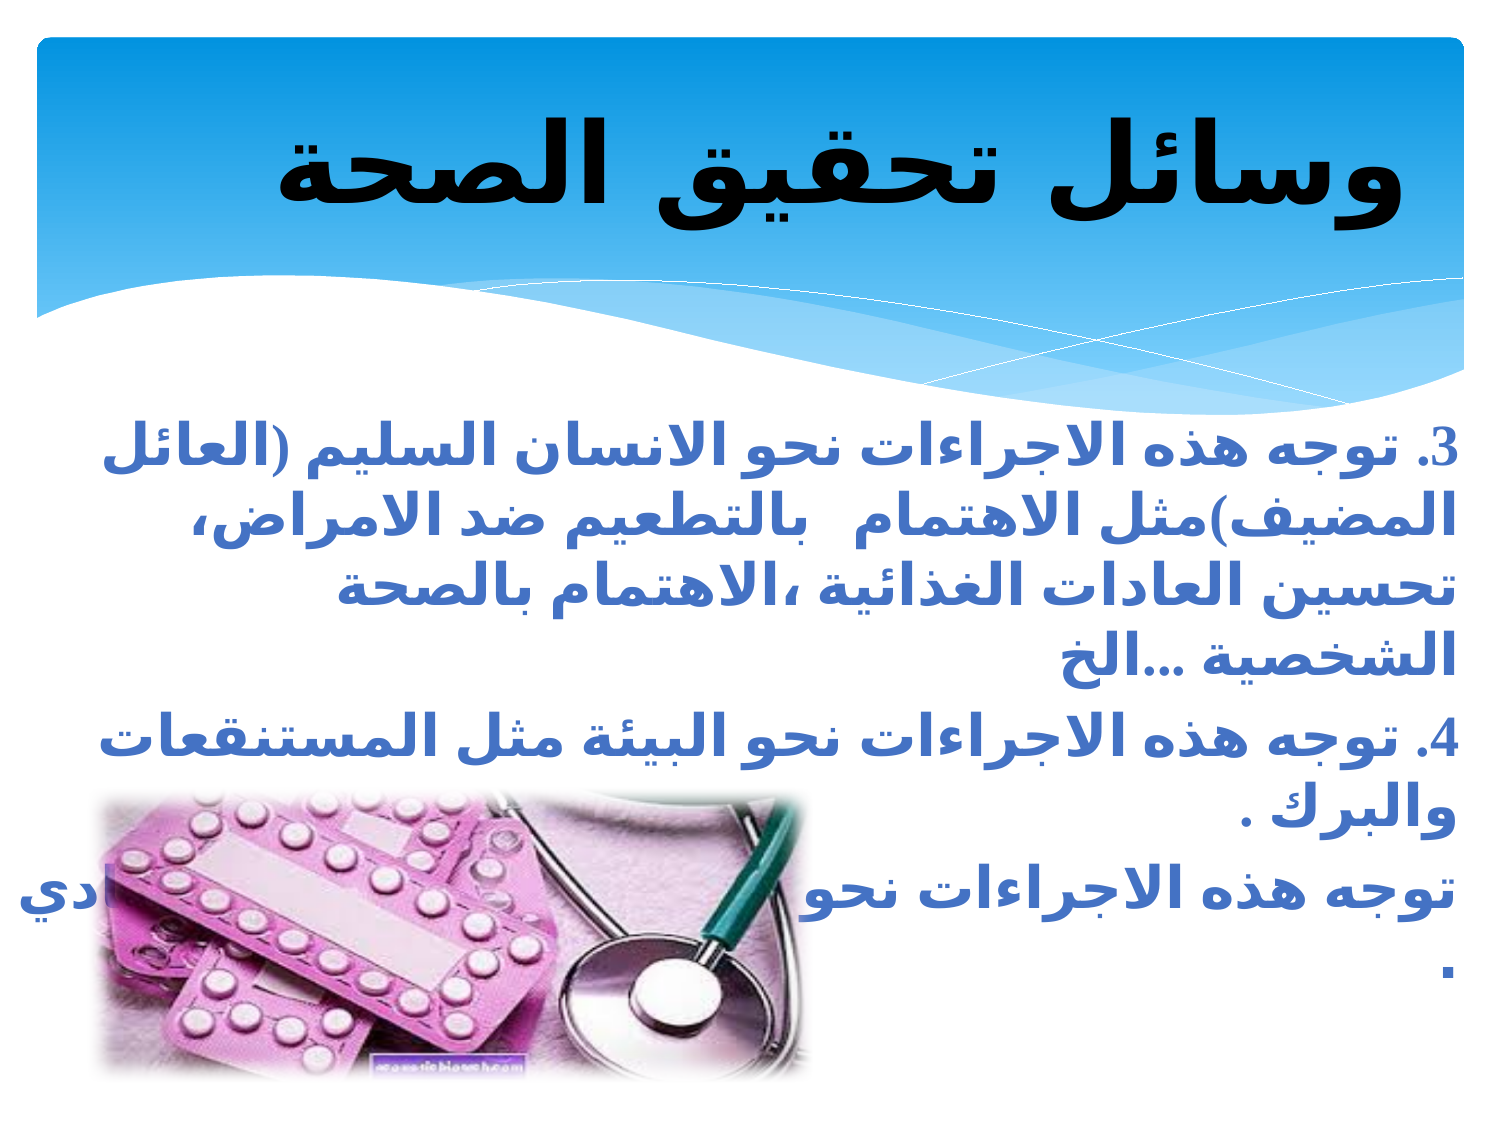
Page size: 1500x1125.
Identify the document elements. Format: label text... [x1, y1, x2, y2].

list 3. توجه هذه الاجراءات نحو الانسان السليم (العائل المضيف)مثل الاهتمام بالتطعيم ضد الامراض، تحسين العادات الغذائية ،الاهتمام بالصحة الشخصية ...الخ 4. توجه هذه الاجراءات نحو البيئة مثل المستنقعات والبرك . توجه هذه الاجراءات نحو تحسين المستوى الاقتصادي . [0, 399, 1475, 966]
title وسائل تحقيق الصحة [75, 55, 1425, 261]
picture [87, 787, 813, 1084]
